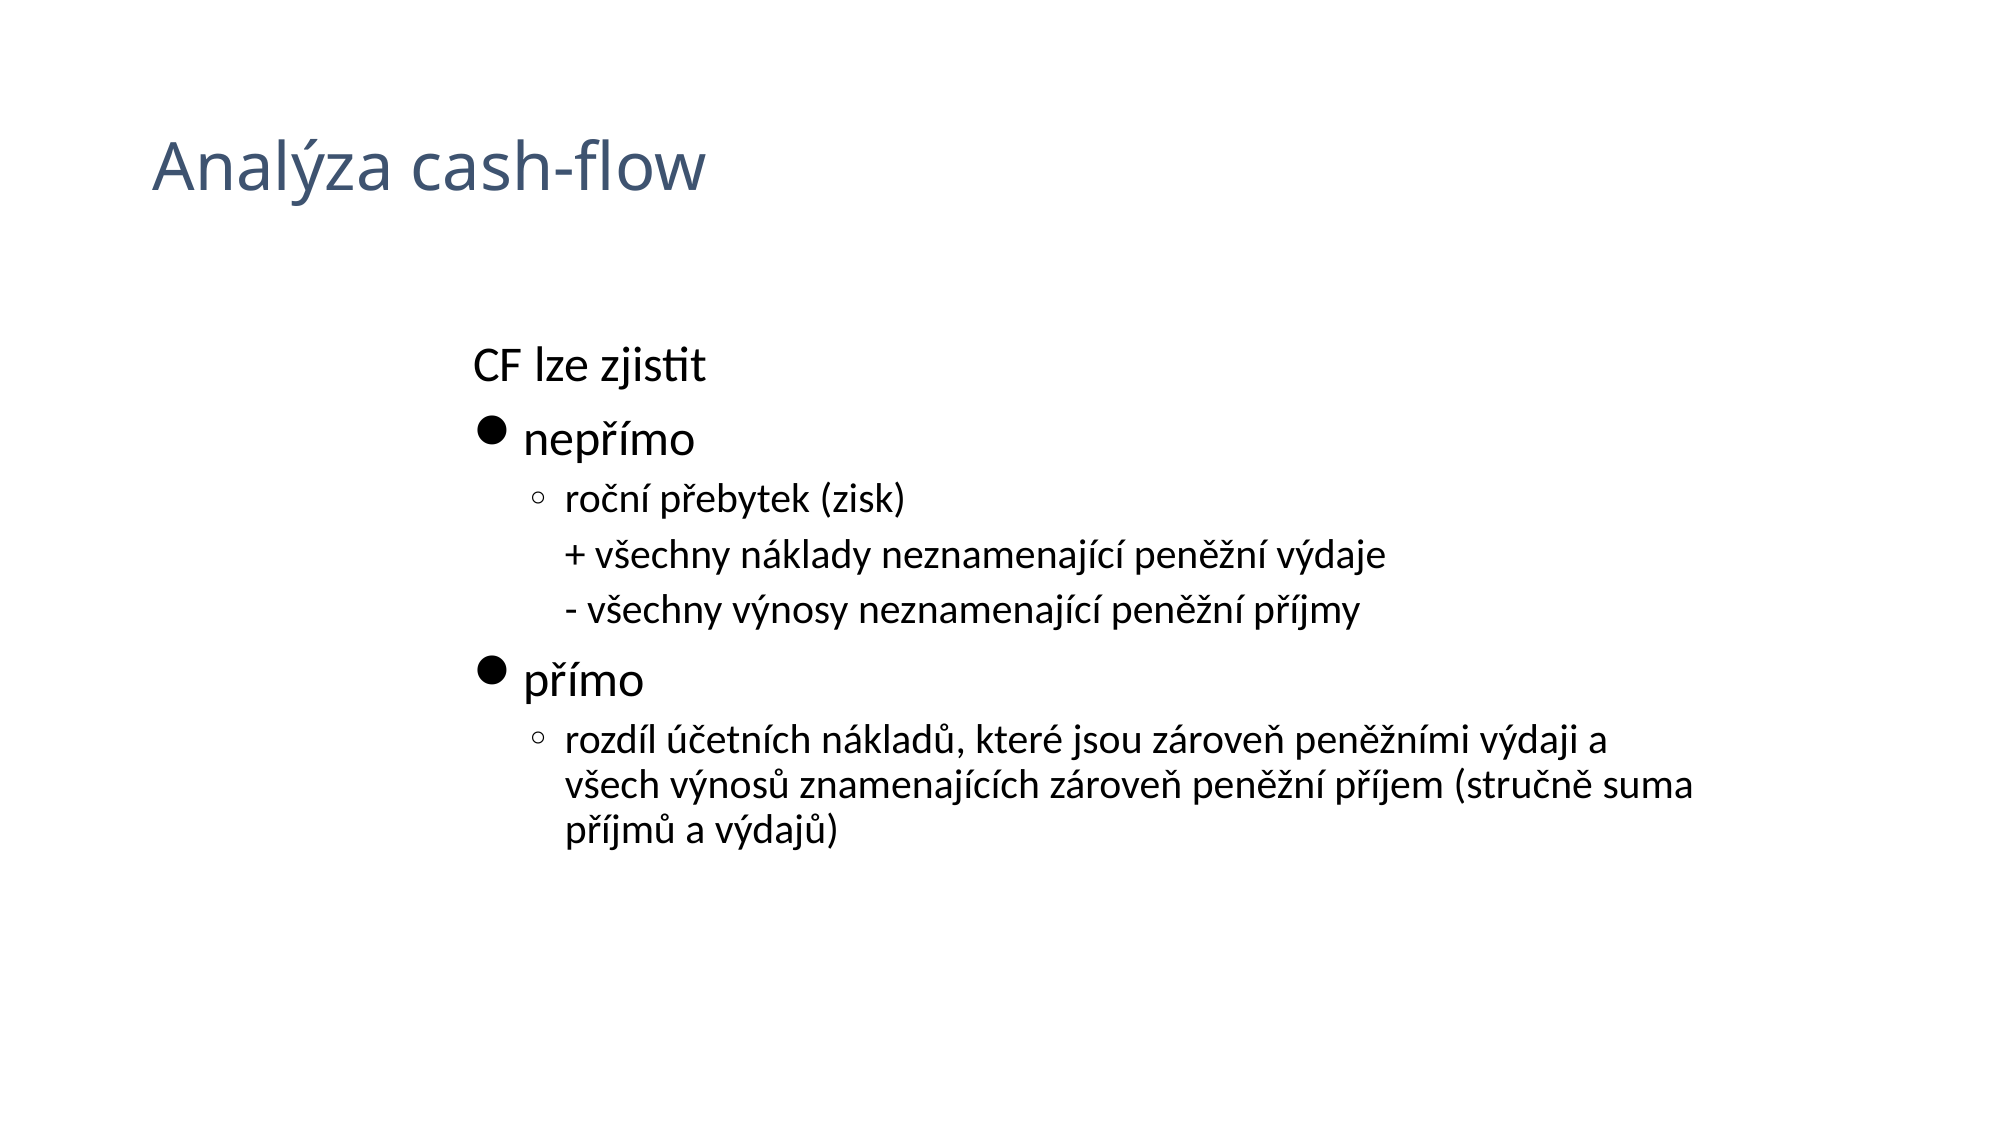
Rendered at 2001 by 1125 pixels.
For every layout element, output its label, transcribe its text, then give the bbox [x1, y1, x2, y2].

title Analýza cash-flow [137, 59, 1863, 278]
list CF lze zjistit nepřímo roční přebytek (zisk) + všechny náklady neznamenající peněžní výdaje - všechny výnosy neznamenající peněžní příjmy přímo rozdíl účetních nákladů, které jsou zároveň peněžními výdaji a všech výnosů znamenajících zároveň peněžní příjem (stručně suma příjmů a výdajů) [444, 331, 1719, 1006]
